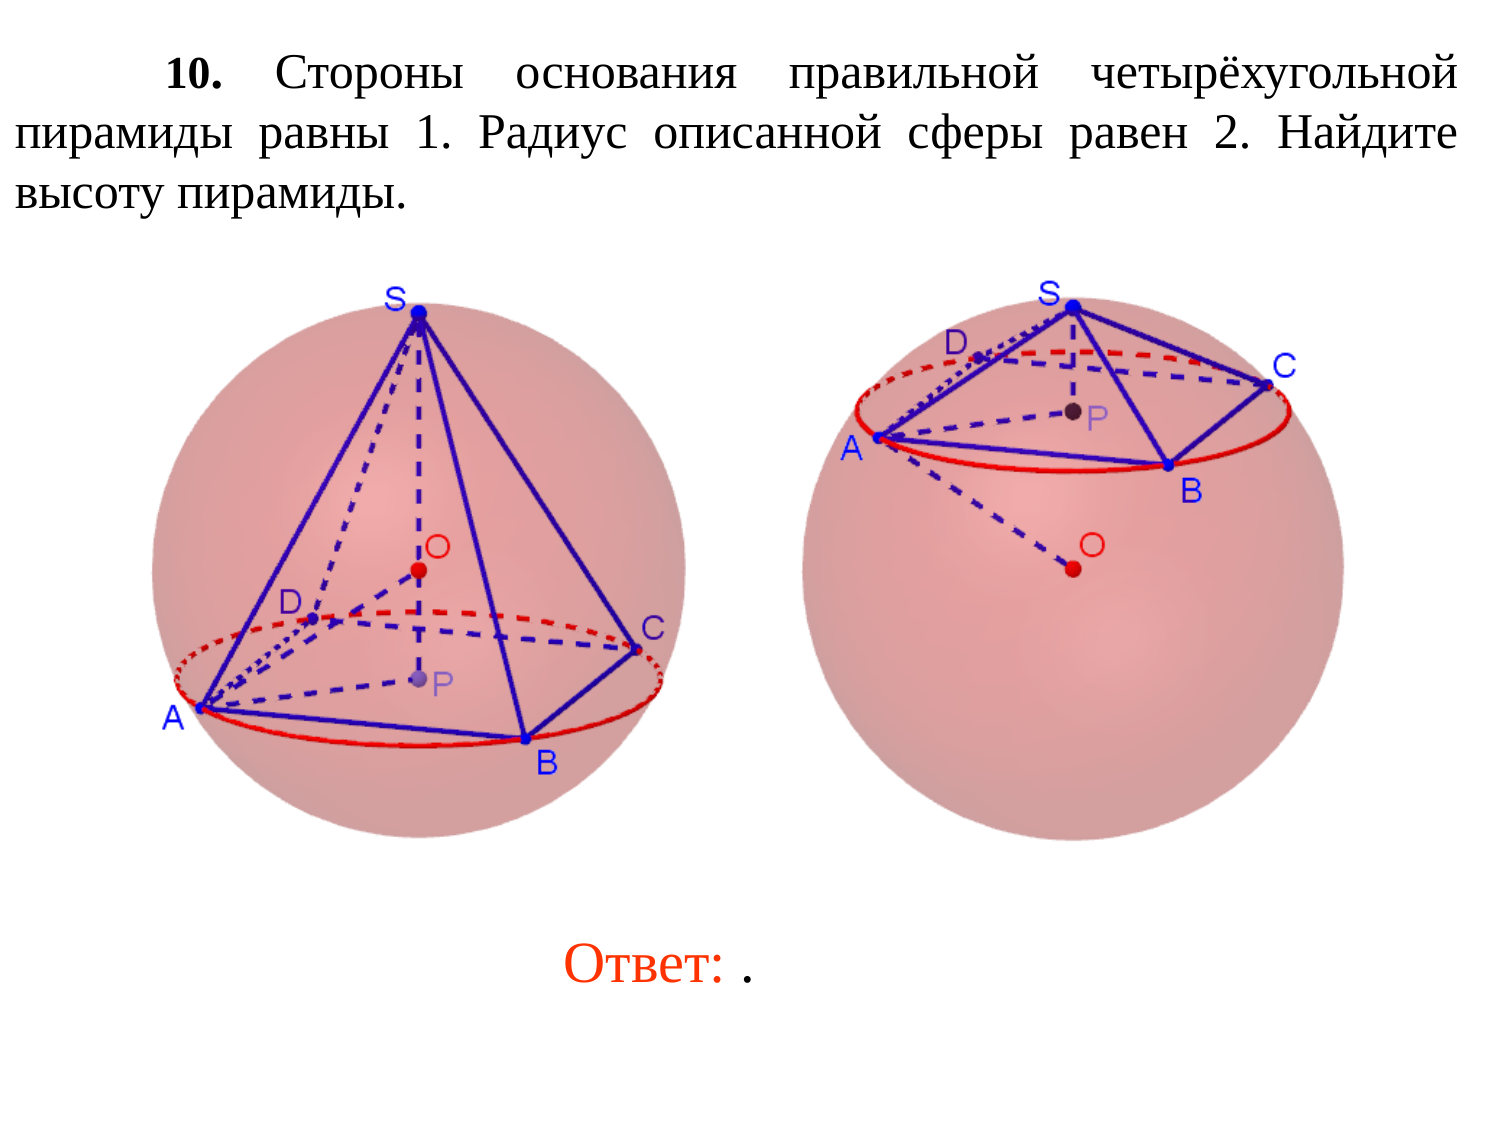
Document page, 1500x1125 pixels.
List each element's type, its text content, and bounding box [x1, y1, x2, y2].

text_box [121, 278, 1360, 1013]
text_box 10. Стороны основания правильной четырёхугольной пирамиды равны 1. Радиус описанной сферы равен 2. Найдите высоту пирамиды. [0, 30, 1474, 226]
